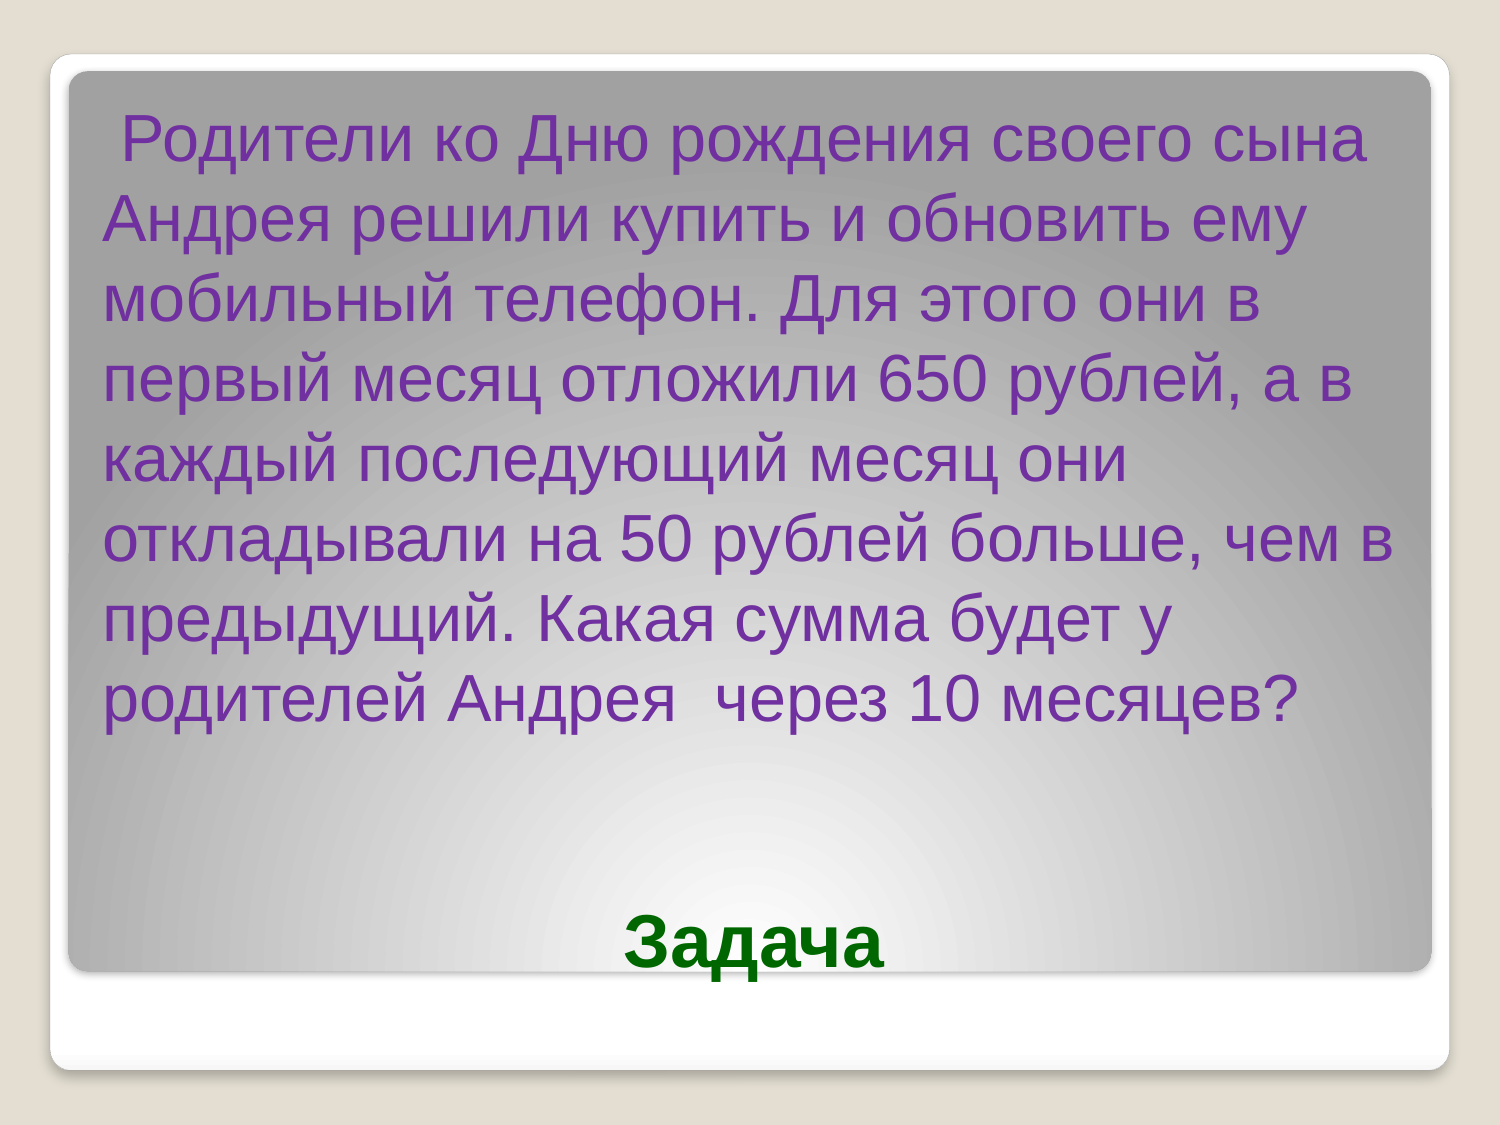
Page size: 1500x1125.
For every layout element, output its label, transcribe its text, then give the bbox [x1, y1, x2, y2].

text_box Родители ко Дню рождения своего сына Андрея решили купить и обновить ему мобильный телефон. Для этого они в первый месяц отложили 650 рублей, а в каждый последующий месяц они откладывали на 50 рублей больше, чем в предыдущий. Какая сумма будет у родителей Андрея через 10 месяцев? [87, 87, 1413, 742]
title Задача [82, 875, 1425, 991]
